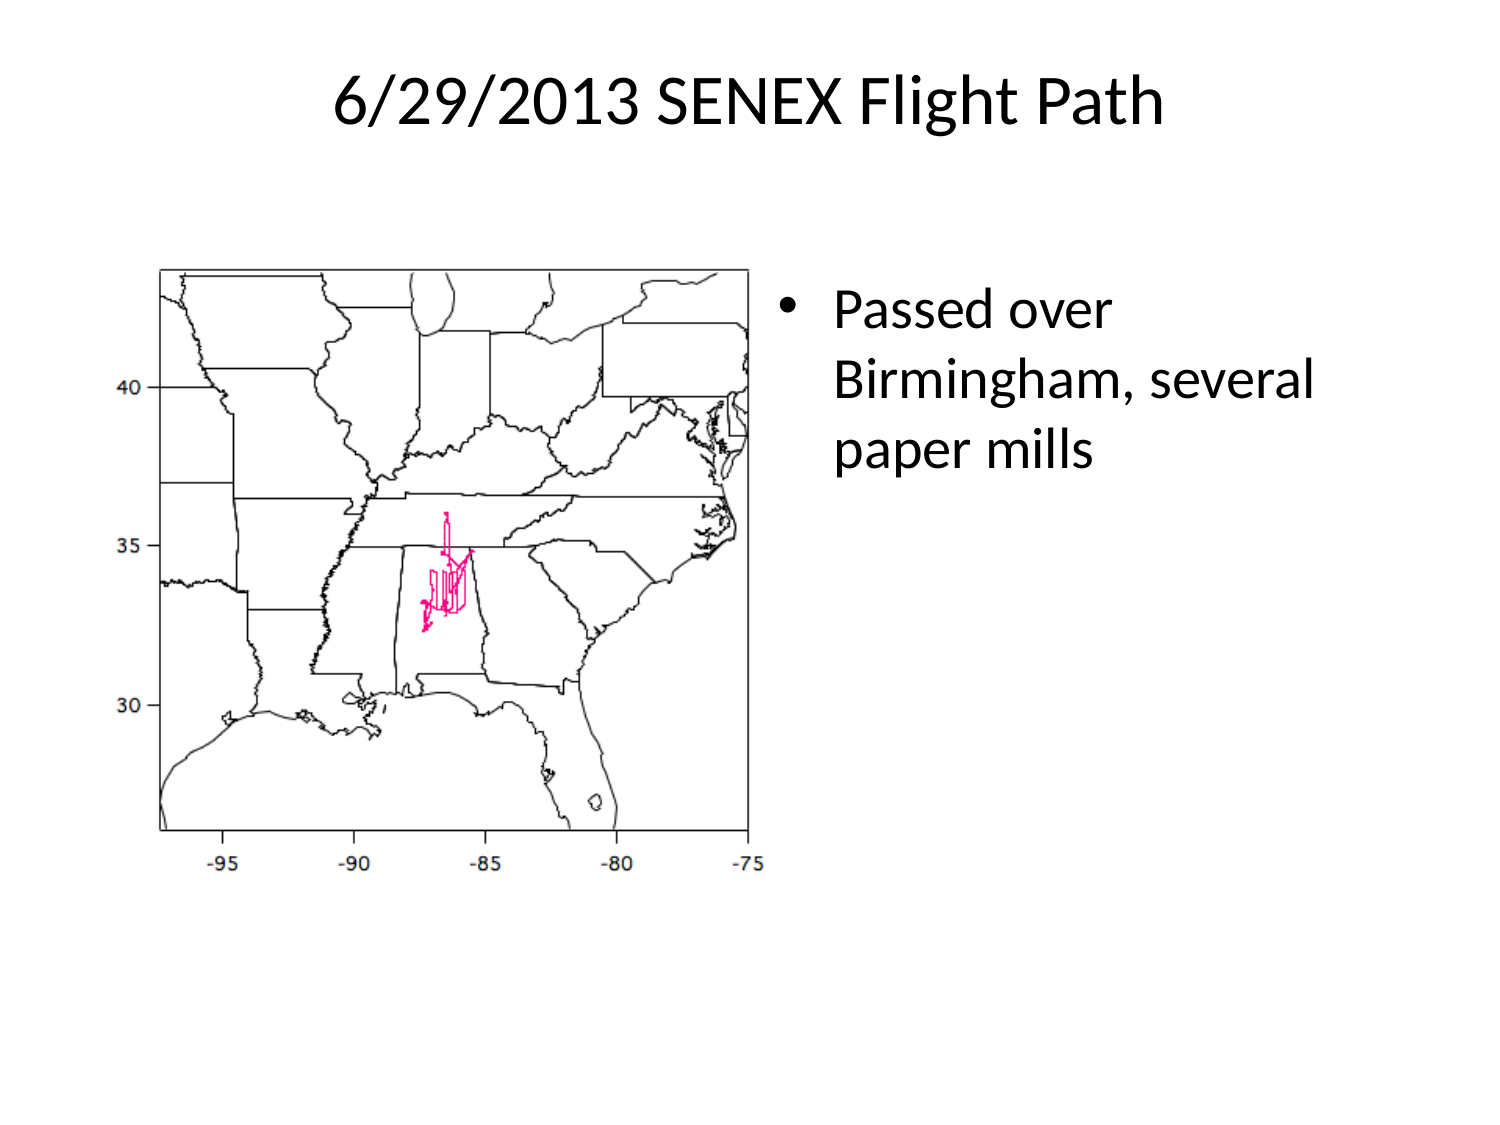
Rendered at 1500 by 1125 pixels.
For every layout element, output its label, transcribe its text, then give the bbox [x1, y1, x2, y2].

picture [74, 249, 793, 902]
list Passed over Birmingham, several paper mills [762, 262, 1425, 1005]
title 6/29/2013 SENEX Flight Path [75, 45, 1425, 233]
